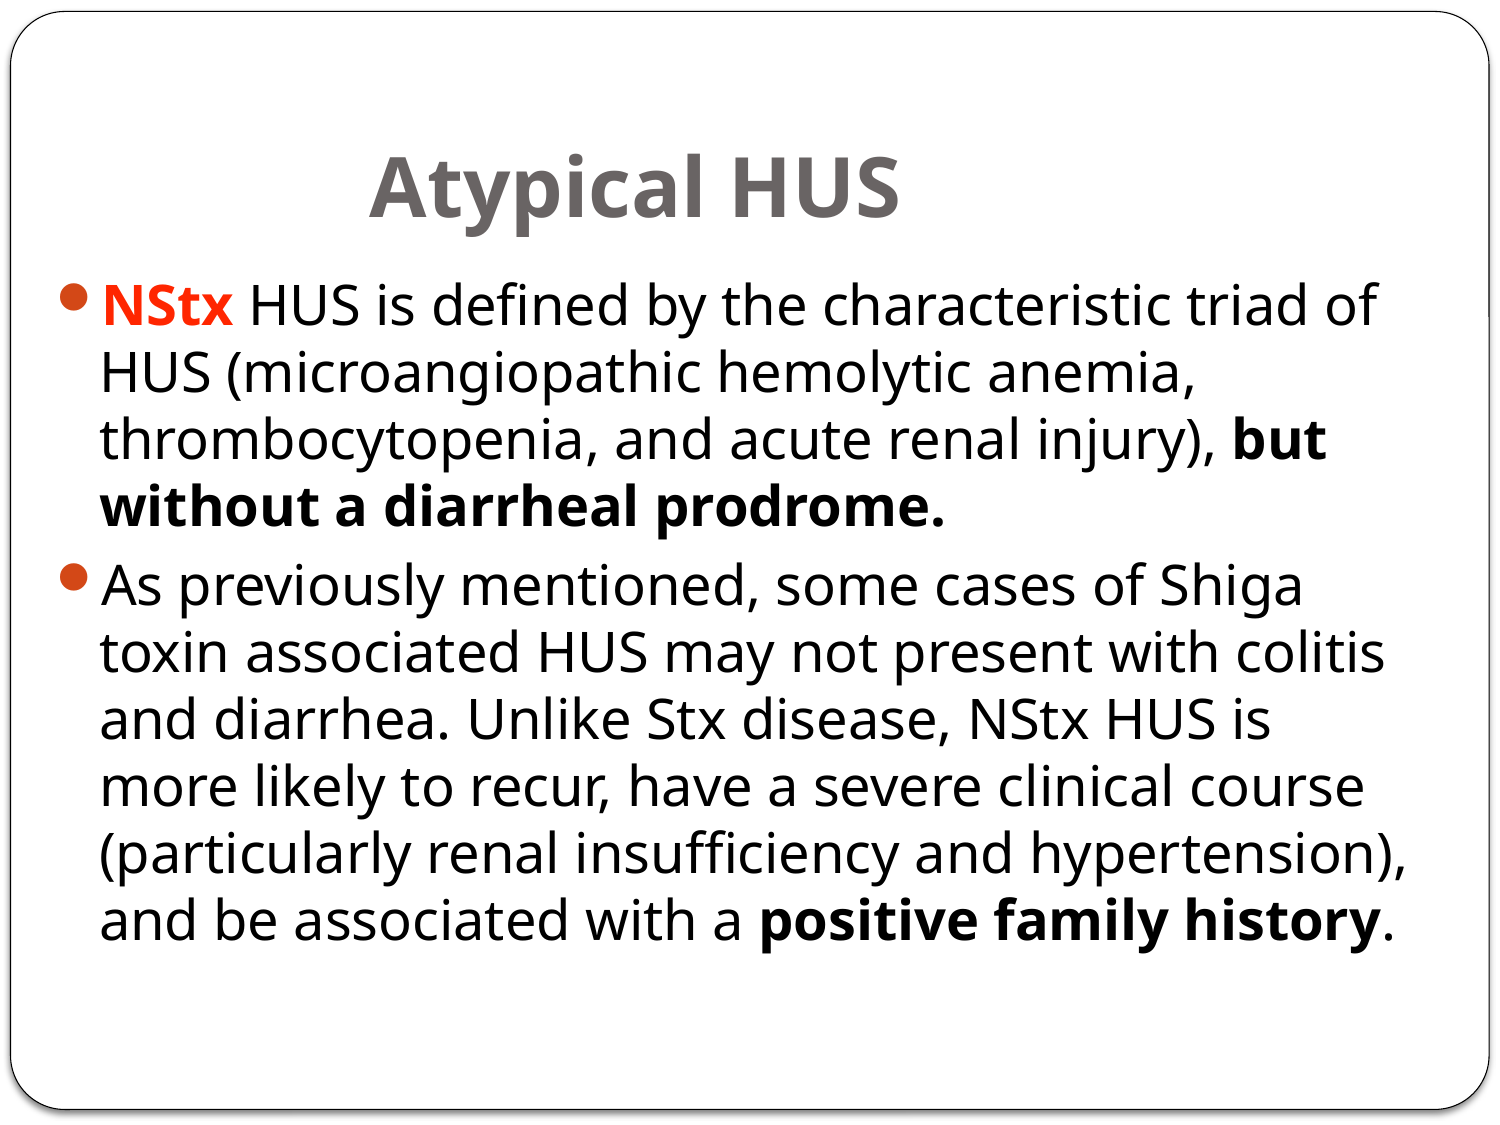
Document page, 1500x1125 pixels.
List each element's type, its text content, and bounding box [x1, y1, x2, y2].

list NStx HUS is defined by the characteristic triad of HUS (microangiopathic hemolytic anemia, thrombocytopenia, and acute renal injury), but without a diarrheal prodrome. As previously mentioned, some cases of Shiga toxin associated HUS may not present with colitis and diarrhea. Unlike Stx disease, NStx HUS is more likely to recur, have a severe clinical course (particularly renal insufficiency and hypertension), and be associated with a positive family history. [41, 262, 1436, 1013]
title Atypical HUS [112, 37, 1159, 250]
